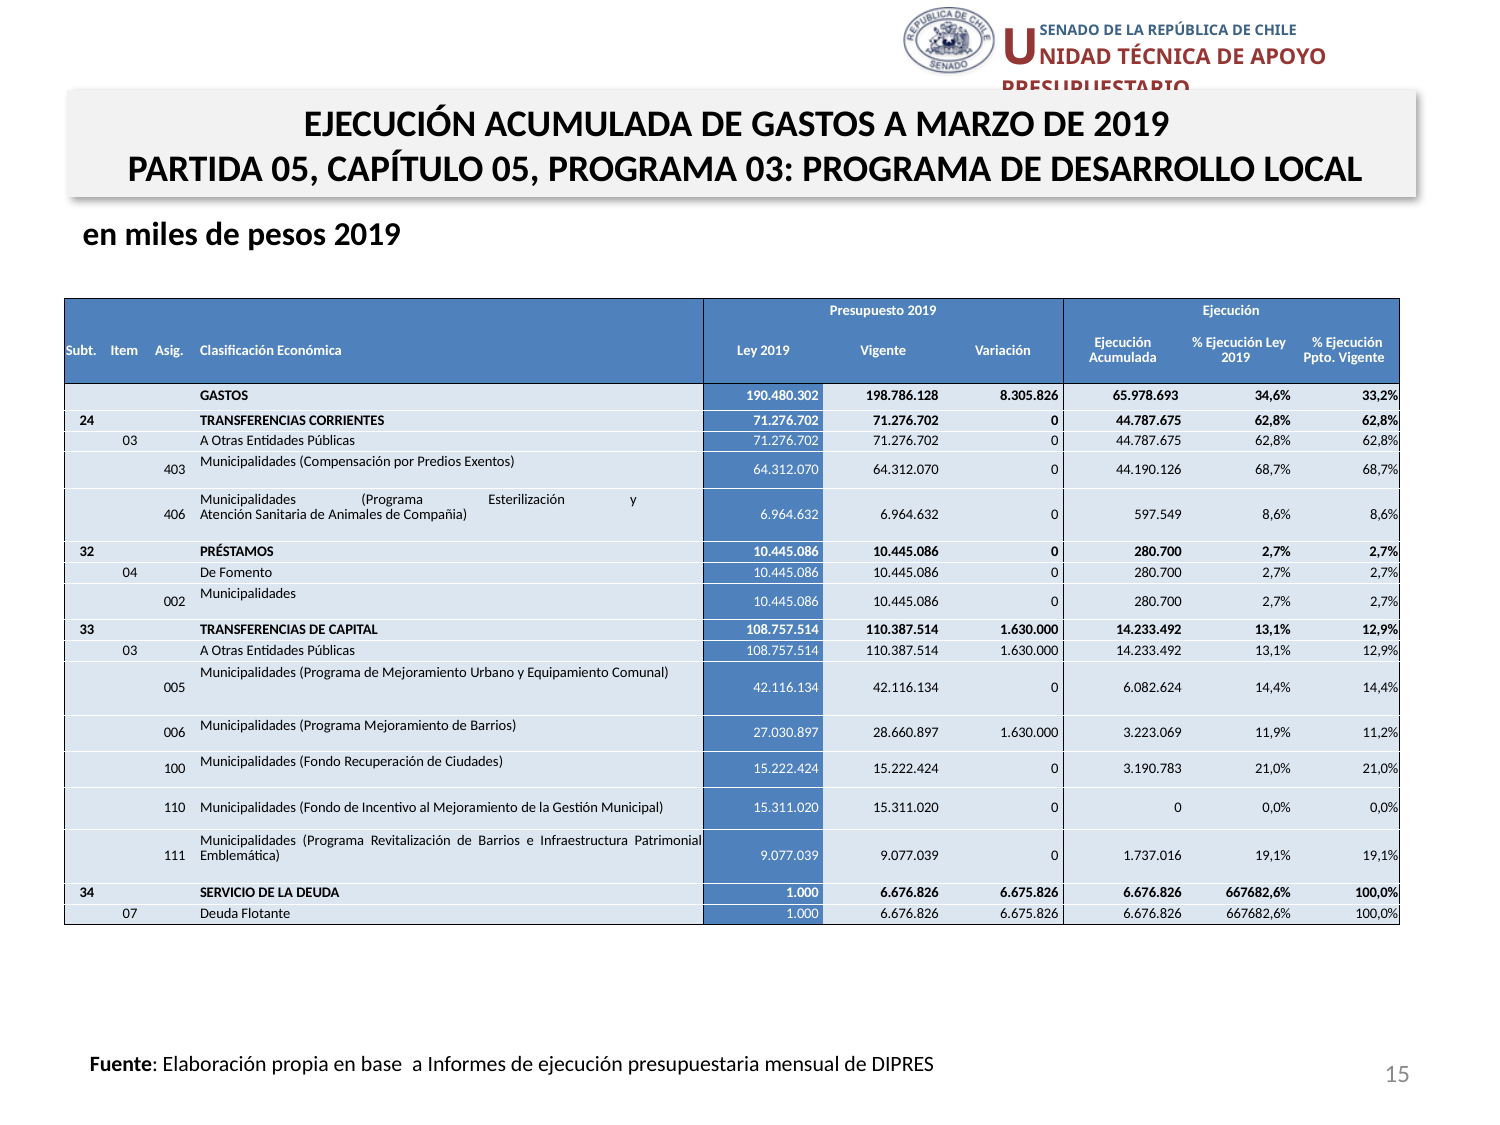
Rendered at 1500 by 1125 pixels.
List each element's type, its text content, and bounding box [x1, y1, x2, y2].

table_cell [65, 432, 109, 451]
table_cell 2,7% [1183, 542, 1292, 562]
picture [903, 7, 997, 76]
table_cell 1.737.016 [1064, 830, 1183, 883]
table_cell 2,7% [1292, 542, 1399, 562]
table_cell 6.675.826 [943, 905, 1063, 924]
table_cell 667682,6% [1183, 884, 1292, 904]
table_cell 64.312.070 [823, 452, 943, 488]
table_cell 15.311.020 [823, 788, 943, 829]
table_cell 9.077.039 [704, 830, 823, 883]
table_cell [109, 830, 154, 883]
table_cell [65, 641, 109, 661]
table_cell [65, 489, 109, 541]
table_cell 10.445.086 [823, 563, 943, 583]
table_cell 3.190.783 [1064, 752, 1183, 787]
table_cell 32 [65, 542, 109, 562]
table_cell 6.082.624 [1064, 662, 1183, 715]
table_cell [65, 788, 109, 829]
table_cell % Ejecución Ley 2019 [1183, 319, 1292, 383]
table_cell [109, 752, 154, 787]
table_cell 1.630.000 [943, 716, 1063, 751]
table_header [65, 299, 109, 319]
table_cell 3.223.069 [1064, 716, 1183, 751]
table_cell TRANSFERENCIAS DE CAPITAL [199, 620, 703, 640]
table_cell 24 [65, 411, 109, 431]
table_cell 403 [154, 452, 199, 488]
table_cell 10.445.086 [704, 584, 823, 619]
table_cell [65, 452, 109, 488]
table_cell 005 [154, 662, 199, 715]
table_cell 03 [109, 432, 154, 451]
table_cell [65, 563, 109, 583]
table_cell 14.233.492 [1064, 641, 1183, 661]
table_cell [154, 411, 199, 431]
table_cell [154, 641, 199, 661]
table_cell [109, 584, 154, 619]
table_cell 597.549 [1064, 489, 1183, 541]
table_cell 8,6% [1292, 489, 1399, 541]
table_cell 71.276.702 [704, 411, 823, 431]
table_cell 15.222.424 [823, 752, 943, 787]
table_cell Item [109, 319, 154, 383]
table_cell 0 [943, 563, 1063, 583]
table_cell 1.000 [704, 884, 823, 904]
table_cell 100,0% [1292, 884, 1399, 904]
table_cell [154, 432, 199, 451]
table_cell 34,6% [1183, 384, 1292, 410]
table_cell 42.116.134 [823, 662, 943, 715]
table_cell 62,8% [1183, 411, 1292, 431]
table_cell 04 [109, 563, 154, 583]
table_cell 44.787.675 [1064, 411, 1183, 431]
table_cell 100,0% [1292, 905, 1399, 924]
table_cell Ley 2019 [704, 319, 823, 383]
table_cell Clasificación Económica [199, 319, 703, 383]
table_cell Municipalidades (Fondo de Incentivo al Mejoramiento de la Gestión Municipal) [199, 788, 703, 829]
table_cell [65, 584, 109, 619]
table_cell Municipalidades (Programa Esterilización y Atención Sanitaria de Animales de Compañia) [199, 489, 703, 541]
table_cell GASTOS [199, 384, 703, 410]
text_box EJECUCIÓN ACUMULADA DE GASTOS A MARZO DE 2019 PARTIDA 05, CAPÍTULO 05, PROGRAMA 03: PROGRAMA DE DESARROLLO LOCAL [67, 90, 1415, 197]
table_cell 8.305.826 [943, 384, 1063, 410]
table_cell 6.676.826 [823, 905, 943, 924]
table_cell [109, 411, 154, 431]
table_cell 71.276.702 [704, 432, 823, 451]
table_cell [154, 884, 199, 904]
table_cell 19,1% [1292, 830, 1399, 883]
table_cell 1.000 [704, 905, 823, 924]
table_cell 8,6% [1183, 489, 1292, 541]
table_cell 68,7% [1292, 452, 1399, 488]
table_cell Municipalidades (Programa de Mejoramiento Urbano y Equipamiento Comunal) [199, 662, 703, 715]
table_cell 28.660.897 [823, 716, 943, 751]
table_cell 44.787.675 [1064, 432, 1183, 451]
table_cell 42.116.134 [704, 662, 823, 715]
table_cell Variación [943, 319, 1063, 383]
table_cell [65, 384, 109, 410]
table_cell 13,1% [1183, 641, 1292, 661]
table_cell [109, 620, 154, 640]
table_cell 6.676.826 [823, 884, 943, 904]
table_cell 280.700 [1064, 542, 1183, 562]
table_cell 14.233.492 [1064, 620, 1183, 640]
table_header Ejecución [1064, 299, 1399, 319]
table_cell 198.786.128 [823, 384, 943, 410]
table_cell 6.964.632 [823, 489, 943, 541]
table_cell 110 [154, 788, 199, 829]
table_cell [109, 542, 154, 562]
table_cell [109, 884, 154, 904]
table_cell 44.190.126 [1064, 452, 1183, 488]
table_cell Ejecución Acumulada [1064, 319, 1183, 383]
table_cell Municipalidades (Programa Revitalización de Barrios e Infraestructura Patrimonial Emblemática) [199, 830, 703, 883]
table_cell 108.757.514 [704, 620, 823, 640]
table_cell Subt. [65, 319, 109, 383]
table_cell 006 [154, 716, 199, 751]
table_cell Municipalidades (Fondo Recuperación de Ciudades) [199, 752, 703, 787]
table_cell De Fomento [199, 563, 703, 583]
table_cell 07 [109, 905, 154, 924]
table_cell 0 [943, 584, 1063, 619]
table_cell 19,1% [1183, 830, 1292, 883]
table_cell [65, 716, 109, 751]
table_cell 6.675.826 [943, 884, 1063, 904]
table_cell 2,7% [1183, 563, 1292, 583]
table_cell 62,8% [1292, 411, 1399, 431]
text_box en miles de pesos 2019 [67, 204, 1418, 279]
table_cell 0 [943, 452, 1063, 488]
table_cell 12,9% [1292, 620, 1399, 640]
table_cell 190.480.302 [704, 384, 823, 410]
table_cell 65.978.693 [1064, 384, 1183, 410]
table_cell 110.387.514 [823, 641, 943, 661]
table_cell 12,9% [1292, 641, 1399, 661]
table_cell Deuda Flotante [199, 905, 703, 924]
table_cell 0 [1064, 788, 1183, 829]
table_cell [154, 542, 199, 562]
table_cell 10.445.086 [823, 542, 943, 562]
table_cell 6.676.826 [1064, 884, 1183, 904]
table_cell [109, 384, 154, 410]
table_cell 0 [943, 830, 1063, 883]
table_cell 0,0% [1292, 788, 1399, 829]
table_cell Asig. [154, 319, 199, 383]
table_header Presupuesto 2019 [704, 299, 1063, 319]
table_cell 2,7% [1183, 584, 1292, 619]
table_cell 33,2% [1292, 384, 1399, 410]
table_cell 0 [943, 542, 1063, 562]
table_cell 667682,6% [1183, 905, 1292, 924]
table_cell 108.757.514 [704, 641, 823, 661]
table_cell 33 [65, 620, 109, 640]
table_cell [65, 662, 109, 715]
table_cell 0 [943, 432, 1063, 451]
table_cell 27.030.897 [704, 716, 823, 751]
table_cell 0 [943, 752, 1063, 787]
table_cell [109, 662, 154, 715]
table_cell 0 [943, 788, 1063, 829]
table_cell 2,7% [1292, 563, 1399, 583]
table_header [154, 299, 199, 319]
table_cell 0,0% [1183, 788, 1292, 829]
table_cell 62,8% [1183, 432, 1292, 451]
table_cell A Otras Entidades Públicas [199, 641, 703, 661]
table_cell Municipalidades [199, 584, 703, 619]
table_cell [154, 620, 199, 640]
table_cell A Otras Entidades Públicas [199, 432, 703, 451]
table_cell 2,7% [1292, 584, 1399, 619]
table_cell 64.312.070 [704, 452, 823, 488]
table_cell 0 [943, 662, 1063, 715]
table_cell [109, 489, 154, 541]
table_cell 1.630.000 [943, 620, 1063, 640]
table_cell 10.445.086 [823, 584, 943, 619]
table_cell 406 [154, 489, 199, 541]
table_cell 0 [943, 411, 1063, 431]
table_cell 34 [65, 884, 109, 904]
table_cell 1.630.000 [943, 641, 1063, 661]
table_cell [65, 905, 109, 924]
table_cell % Ejecución Ppto. Vigente [1292, 319, 1399, 383]
table_cell 0 [943, 489, 1063, 541]
table_cell 100 [154, 752, 199, 787]
table_cell 10.445.086 [704, 563, 823, 583]
table_cell 9.077.039 [823, 830, 943, 883]
table_cell 71.276.702 [823, 411, 943, 431]
table_cell 11,9% [1183, 716, 1292, 751]
table_cell [65, 830, 109, 883]
table_cell 21,0% [1183, 752, 1292, 787]
table_cell 68,7% [1183, 452, 1292, 488]
table_cell 14,4% [1183, 662, 1292, 715]
table_cell 15.222.424 [704, 752, 823, 787]
table_cell 71.276.702 [823, 432, 943, 451]
table_cell 03 [109, 641, 154, 661]
table_cell 21,0% [1292, 752, 1399, 787]
table_cell [154, 384, 199, 410]
table_cell [109, 716, 154, 751]
table_cell [109, 452, 154, 488]
table_cell 6.964.632 [704, 489, 823, 541]
table_cell 6.676.826 [1064, 905, 1183, 924]
table_cell Municipalidades (Compensación por Predios Exentos) [199, 452, 703, 488]
table_cell [154, 563, 199, 583]
table_cell 62,8% [1292, 432, 1399, 451]
table_cell PRÉSTAMOS [199, 542, 703, 562]
table_cell 111 [154, 830, 199, 883]
table_cell 002 [154, 584, 199, 619]
table_cell Vigente [823, 319, 943, 383]
table_cell 110.387.514 [823, 620, 943, 640]
table_cell 280.700 [1064, 584, 1183, 619]
table_cell Municipalidades (Programa Mejoramiento de Barrios) [199, 716, 703, 751]
table_cell [65, 752, 109, 787]
table_cell TRANSFERENCIAS CORRIENTES [199, 411, 703, 431]
table_header [199, 299, 703, 319]
table_header [109, 299, 154, 319]
table_cell SERVICIO DE LA DEUDA [199, 884, 703, 904]
table_cell 11,2% [1292, 716, 1399, 751]
table_cell [109, 788, 154, 829]
slide_number 15 [1074, 1042, 1425, 1103]
table_cell 14,4% [1292, 662, 1399, 715]
table_cell [154, 905, 199, 924]
table_cell 15.311.020 [704, 788, 823, 829]
table_cell 280.700 [1064, 563, 1183, 583]
table_cell 13,1% [1183, 620, 1292, 640]
table_cell 10.445.086 [704, 542, 823, 562]
